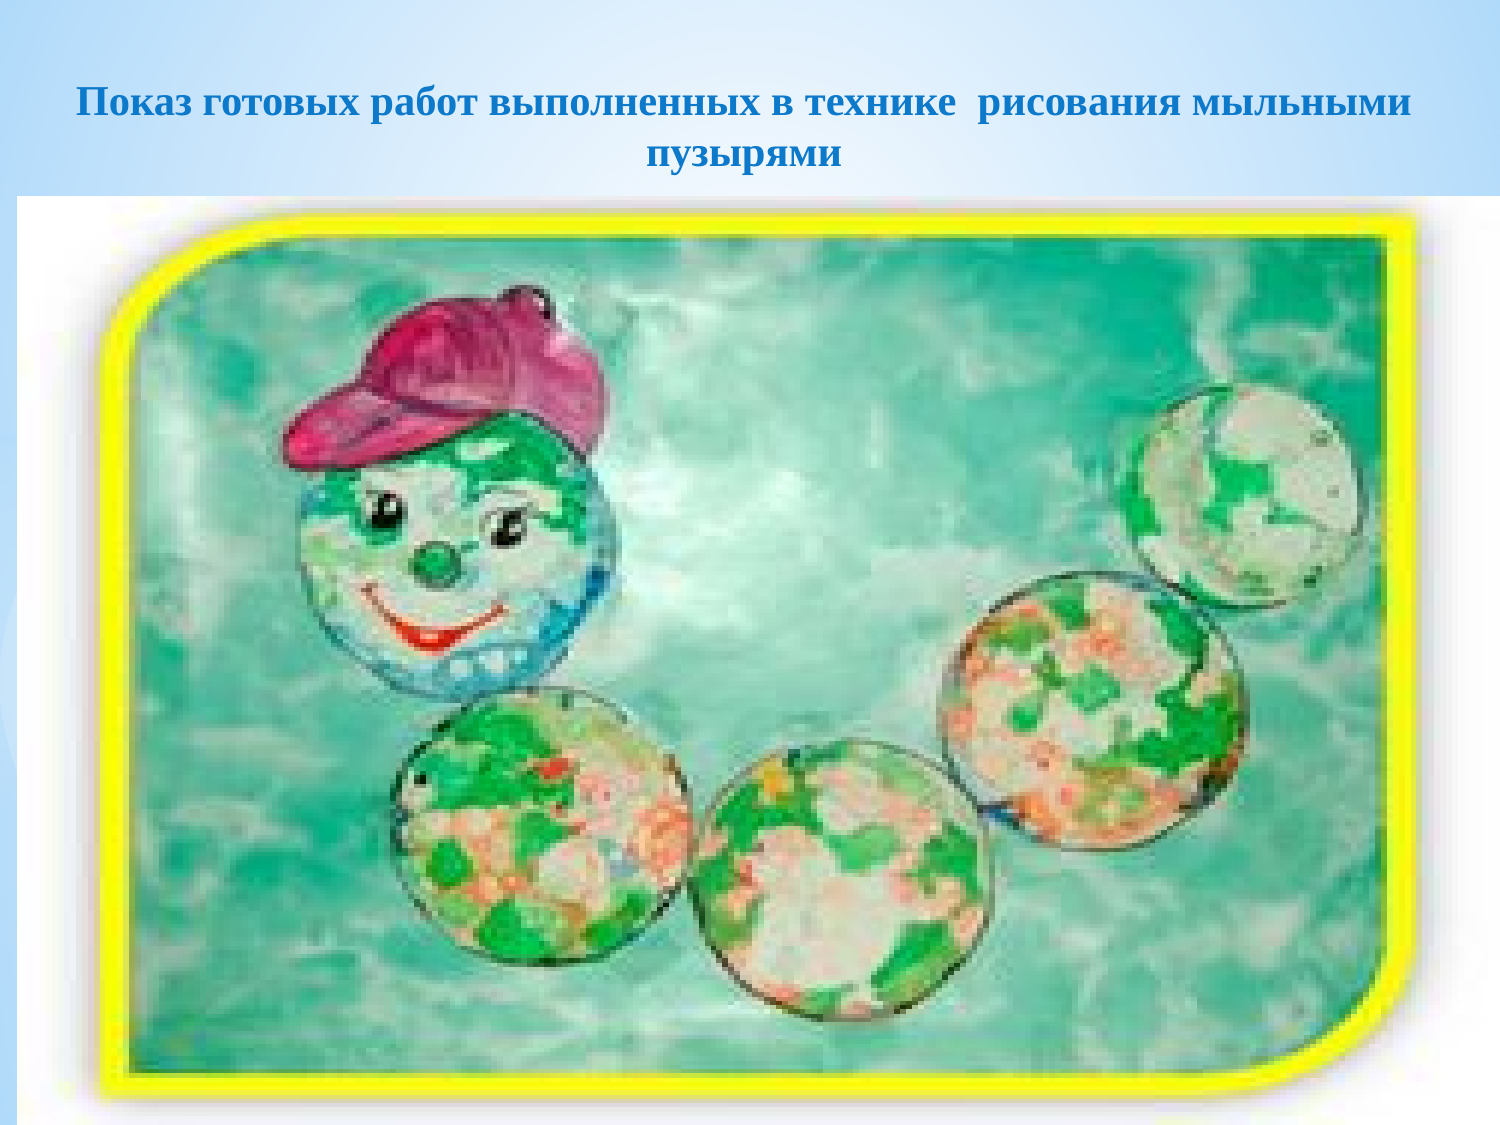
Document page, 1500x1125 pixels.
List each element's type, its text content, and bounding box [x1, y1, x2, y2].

list Показ готовых работ выполненных в технике рисования мыльными пузырями [41, 19, 1447, 185]
picture [17, 195, 1500, 1125]
